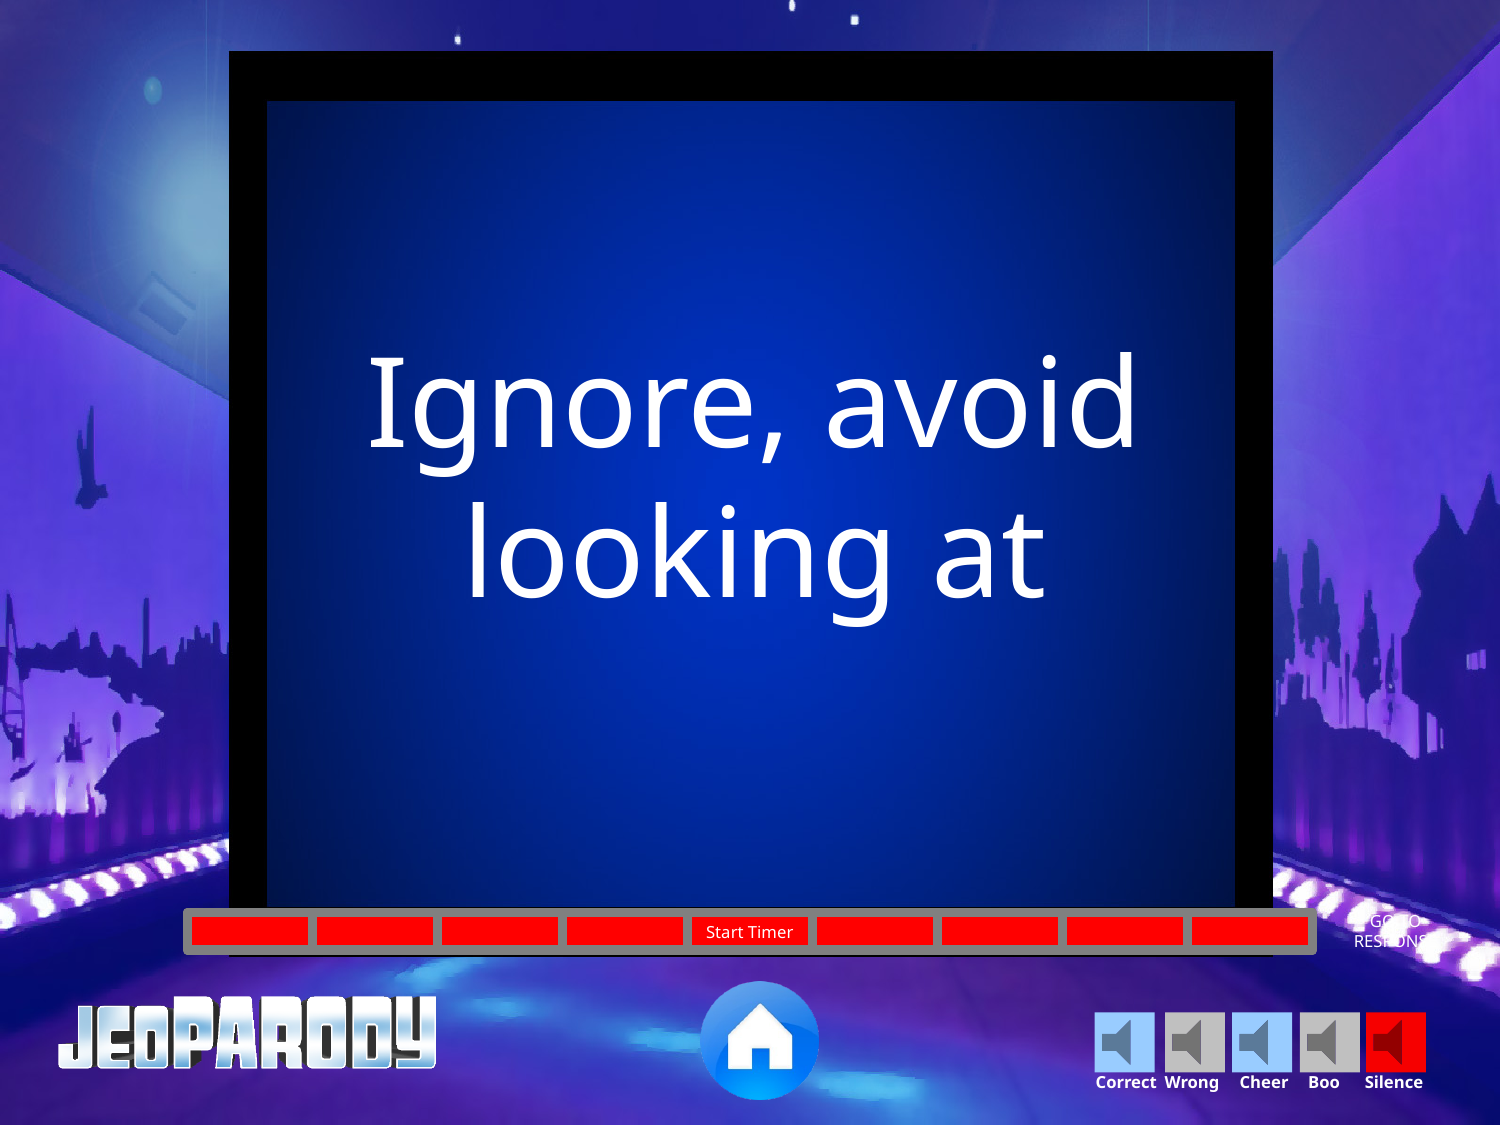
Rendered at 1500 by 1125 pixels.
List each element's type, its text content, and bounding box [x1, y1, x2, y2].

text_box Ignore, avoid looking at [133, 314, 1375, 630]
picture [0, 0, 1500, 1125]
